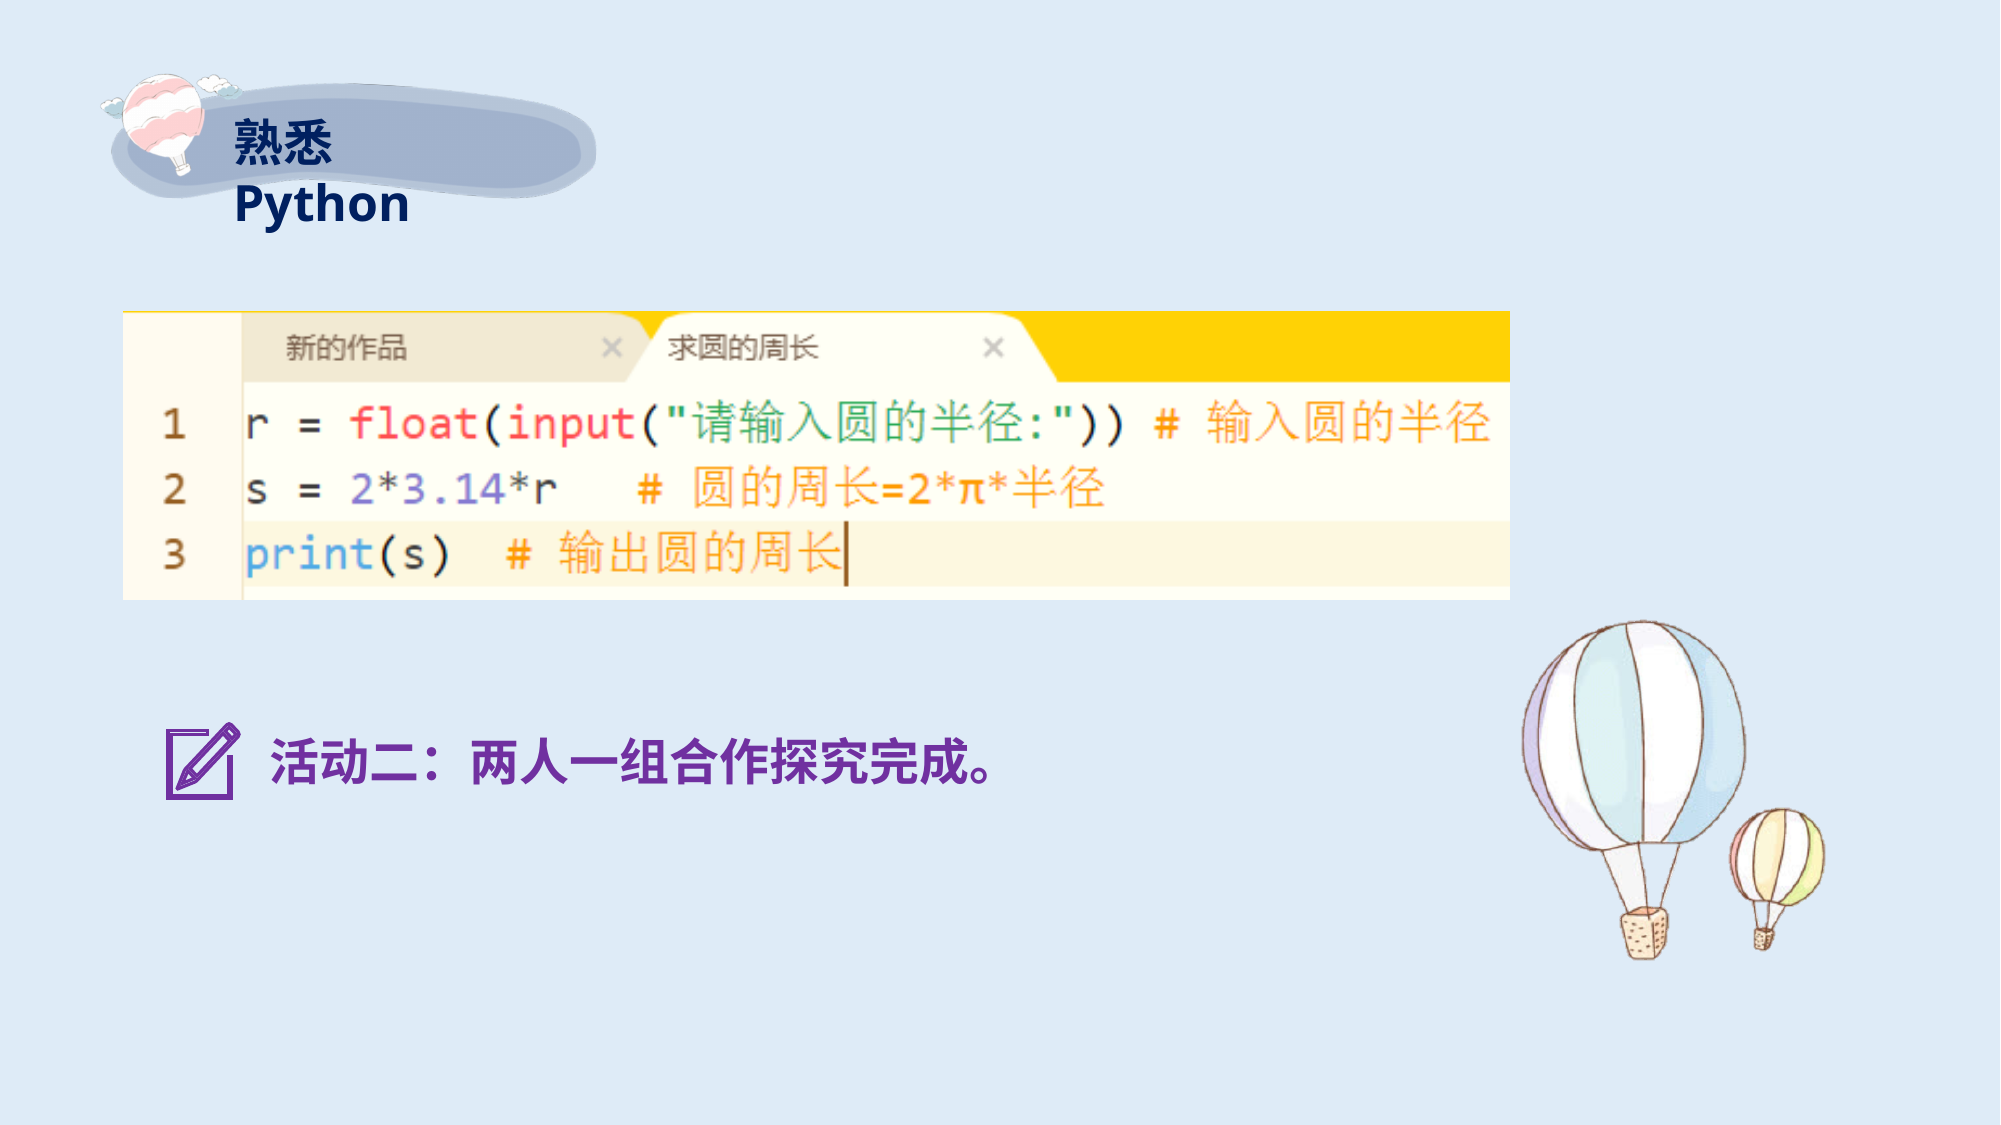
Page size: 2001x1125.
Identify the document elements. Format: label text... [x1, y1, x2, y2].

text_box [166, 729, 233, 800]
picture [123, 311, 1915, 1058]
text_box 熟悉Python [218, 207, 533, 240]
text_box 活动二：两人一组合作探究完成。 [254, 723, 1180, 817]
picture [75, 61, 599, 222]
text_box [175, 721, 241, 791]
